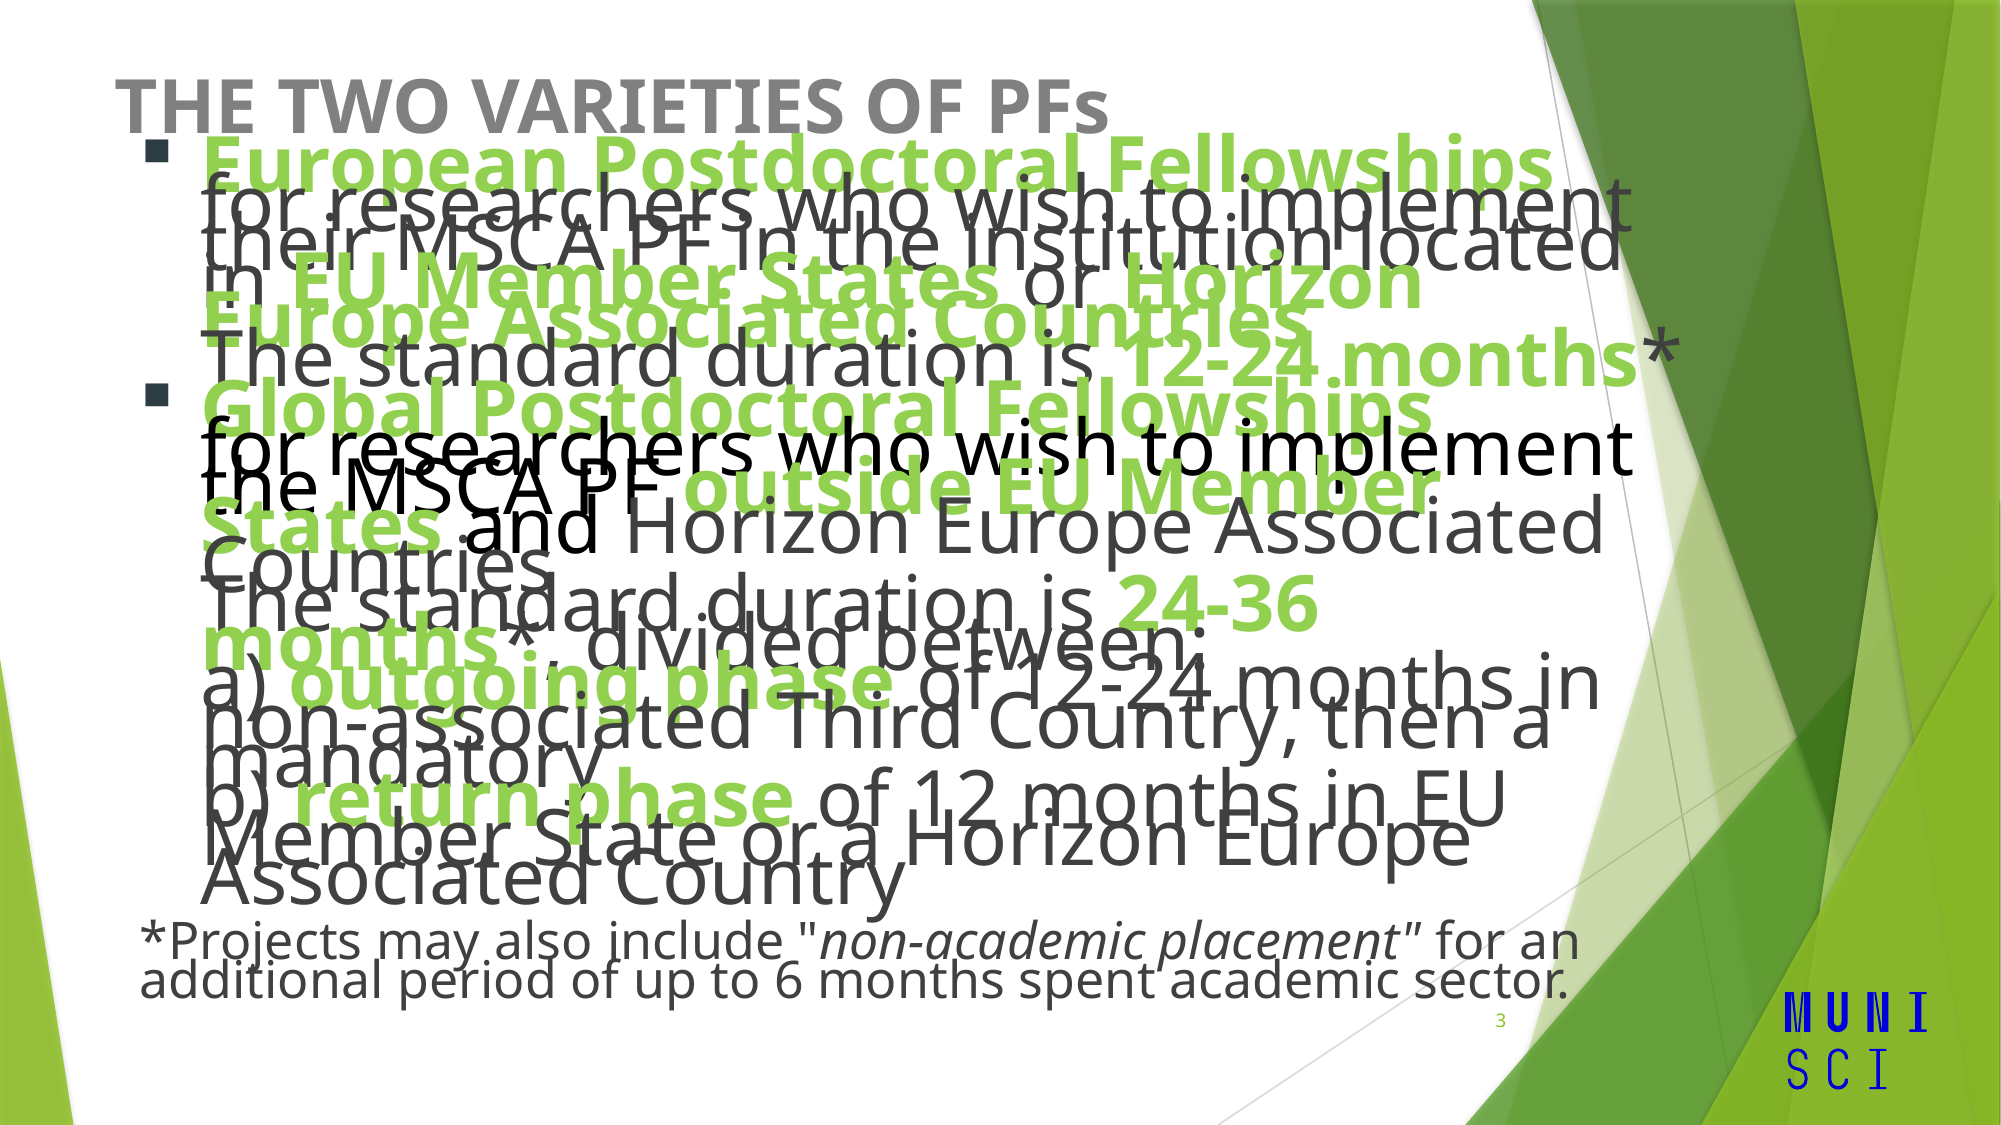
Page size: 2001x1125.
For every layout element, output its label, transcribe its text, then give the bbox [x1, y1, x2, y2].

list European Postdoctoral Fellowships for researchers who wish to implement their MSCA PF in the institution located in EU Member States or Horizon Europe Associated Countries The standard duration is 12-24 months* Global Postdoctoral Fellowships for researchers who wish to implement the MSCA PF outside EU Member States and Horizon Europe Associated Countries The standard duration is 24-36 months*, divided between: a) outgoing phase of 12-24 months in non-associated Third Country, then a mandatory b) return phase of 12 months in EU Member State or a Horizon Europe Associated Country *Projects may also include "non-academic placement" for an additional period of up to 6 months spent academic sector. [99, 161, 1702, 1051]
title THE TWO VARIETIES OF PFs [99, 50, 1566, 156]
